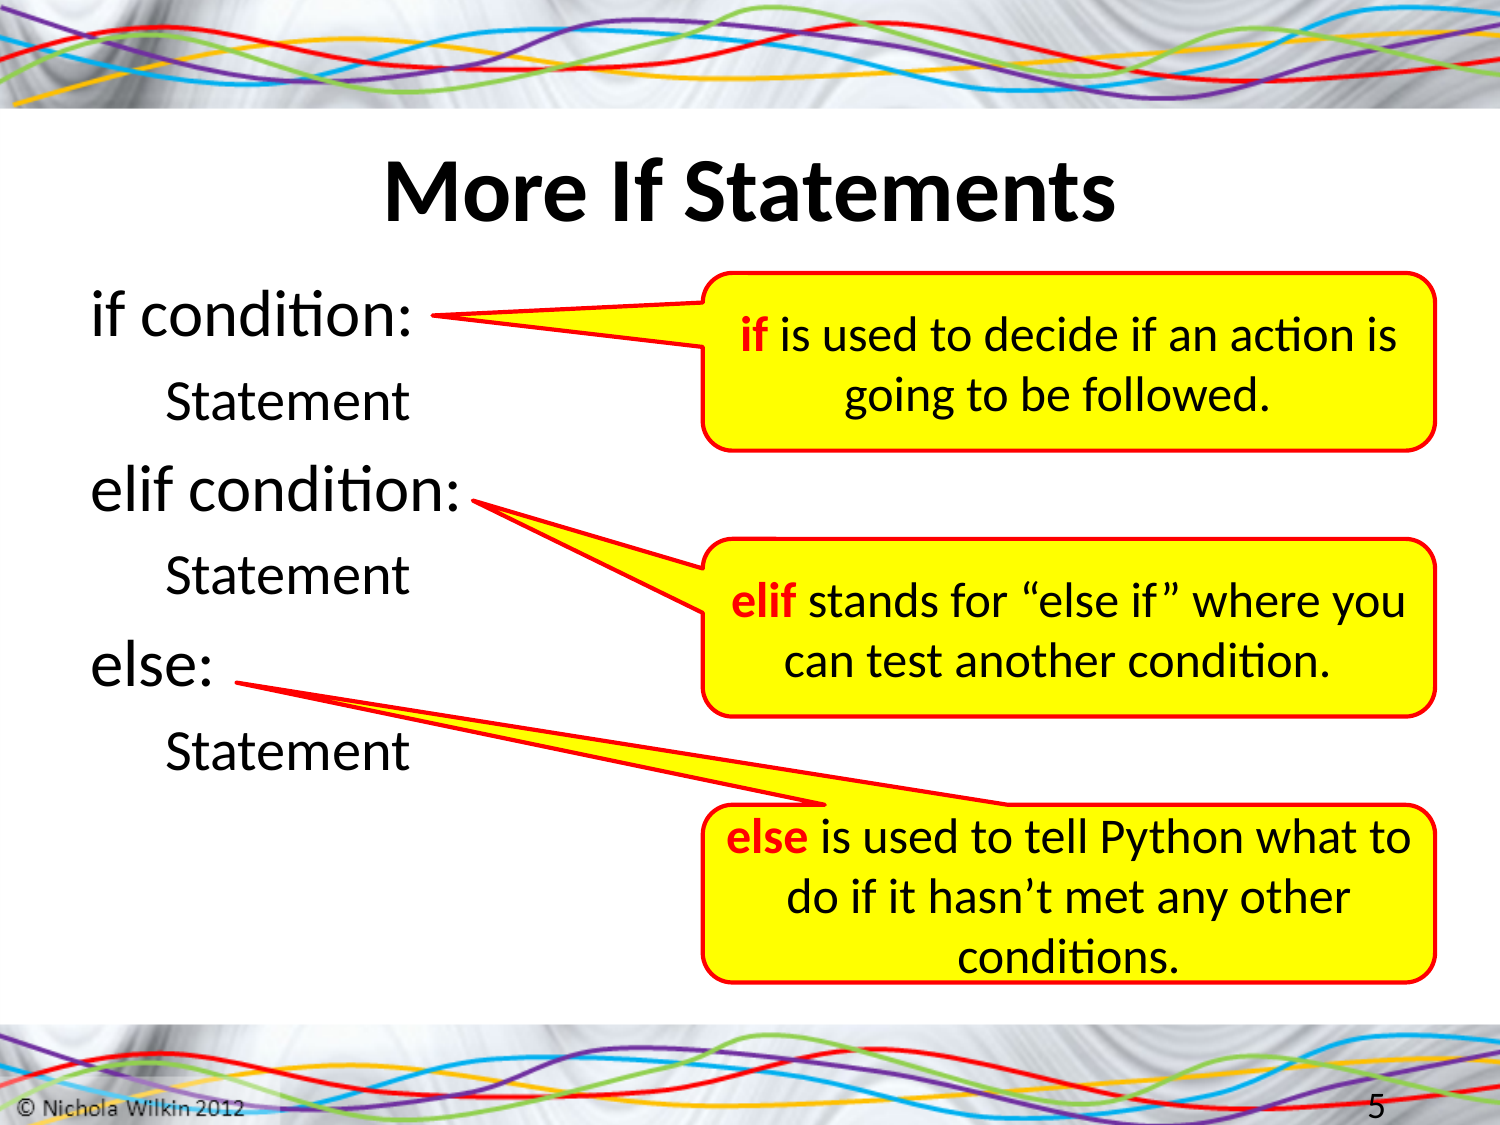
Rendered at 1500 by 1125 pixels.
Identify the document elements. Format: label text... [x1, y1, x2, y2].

slide_number 5 [1352, 1074, 1465, 1125]
text_box else is used to tell Python what to do if it hasn’t met any other conditions. [234, 680, 1438, 985]
text_box if is used to decide if an action is going to be followed. [430, 270, 1438, 453]
picture [0, 0, 1500, 1125]
text_box elif stands for “else if” where you can test another condition. [470, 498, 1438, 719]
list if condition: Statement elif condition: Statement else: Statement [75, 262, 1425, 1005]
title More If Statements [75, 113, 1425, 256]
